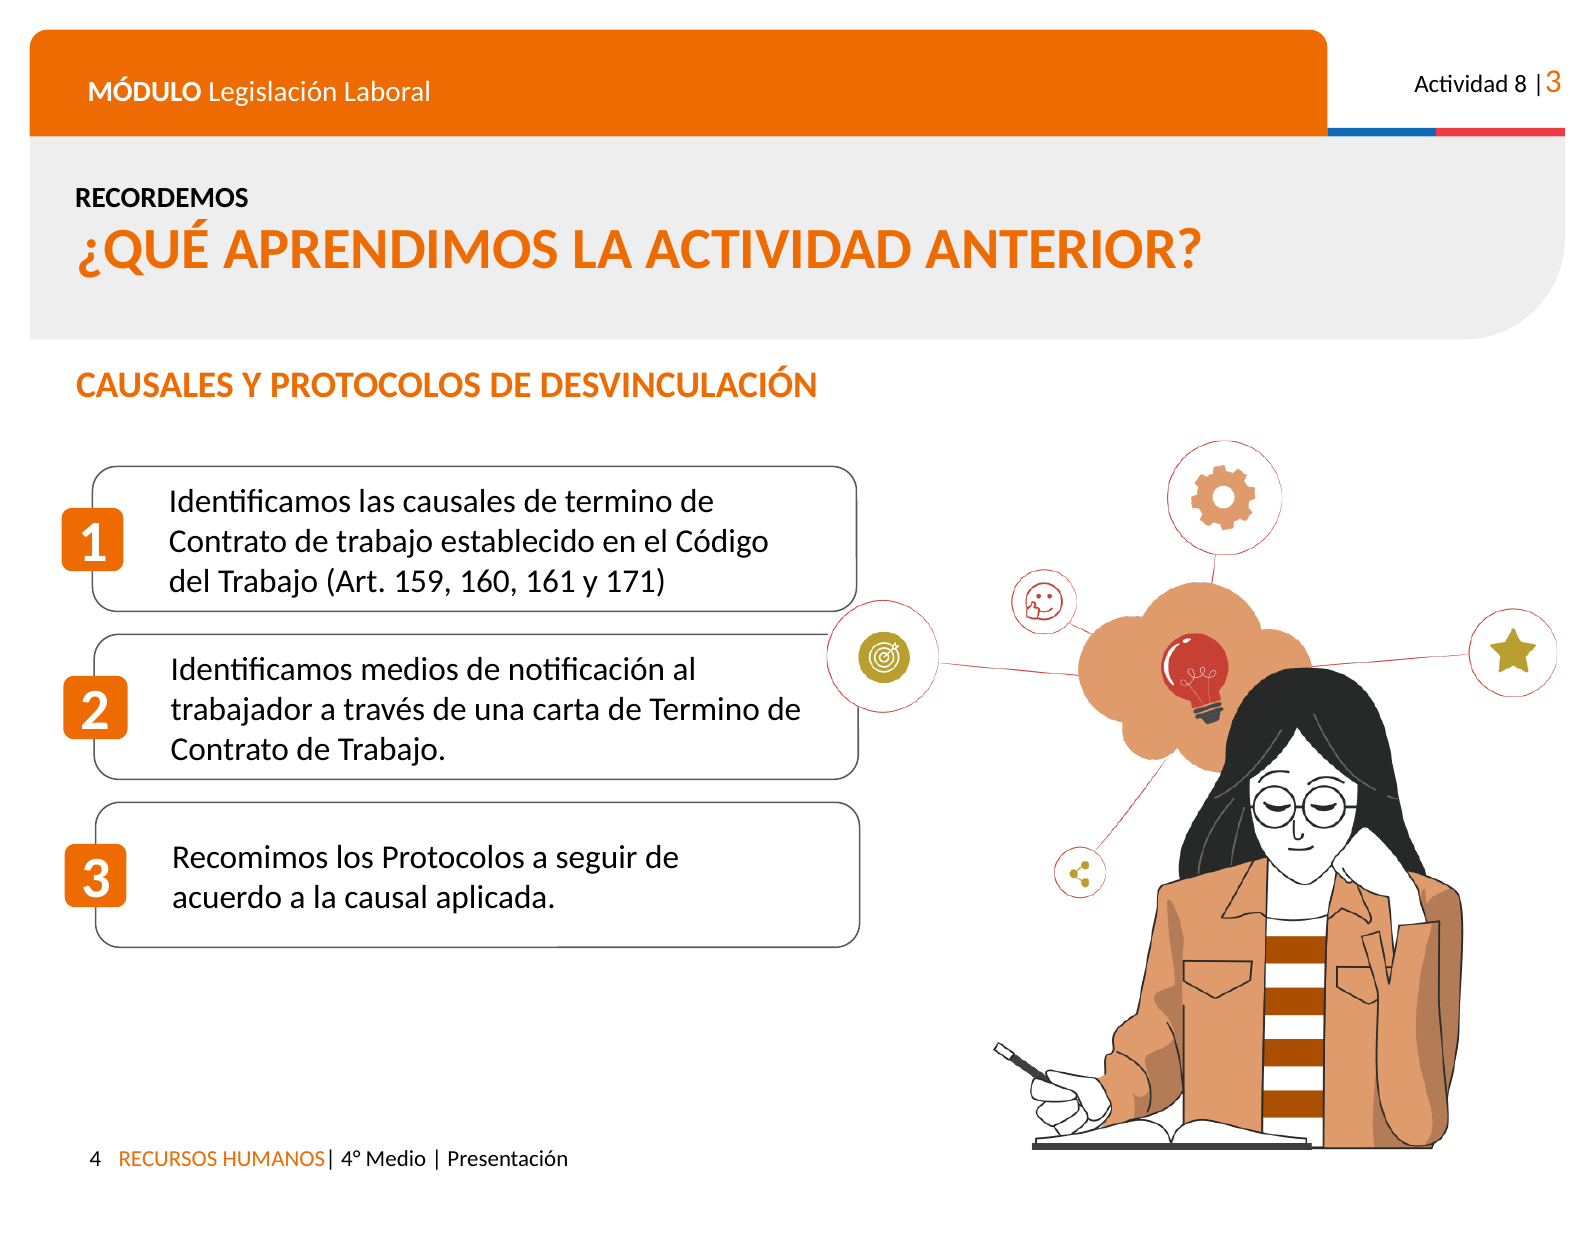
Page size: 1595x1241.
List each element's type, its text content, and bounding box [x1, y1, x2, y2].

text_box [61, 466, 793, 612]
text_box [64, 802, 793, 948]
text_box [63, 634, 793, 780]
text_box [798, 411, 1592, 1163]
text_box RECORDEMOS [60, 200, 832, 226]
text_box ¿QUÉ APRENDIMOS LA ACTIVIDAD ANTERIOR? [61, 225, 1530, 278]
text_box CAUSALES Y PROTOCOLOS DE DESVINCULACIÓN [60, 352, 845, 420]
